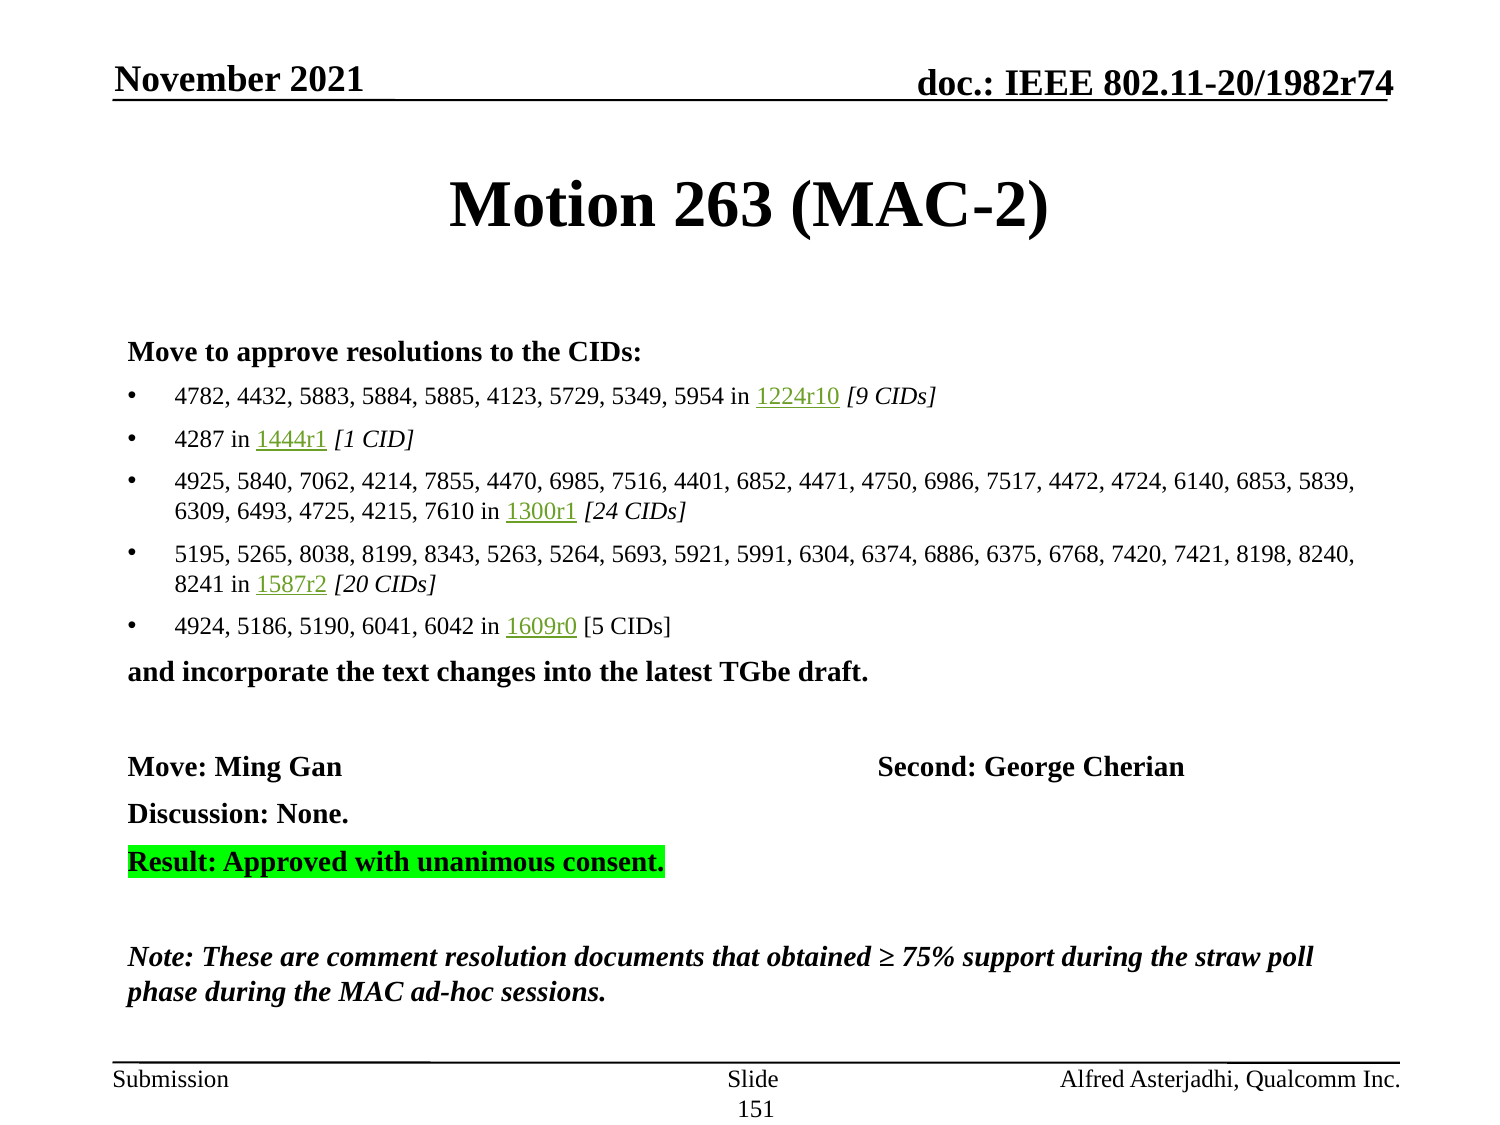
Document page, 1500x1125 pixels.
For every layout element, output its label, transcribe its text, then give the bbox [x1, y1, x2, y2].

footer Alfred Asterjadhi, Qualcomm Inc. [878, 1061, 1402, 1093]
list Move to approve resolutions to the CIDs: 4782, 4432, 5883, 5884, 5885, 4123, 5729, 5349, 5954 in 1224r10 [9 CIDs] 4287 in 1444r1 [1 CID] 4925, 5840, 7062, 4214, 7855, 4470, 6985, 7516, 4401, 6852, 4471, 4750, 6986, 7517, 4472, 4724, 6140, 6853, 5839, 6309, 6493, 4725, 4215, 7610 in 1300r1 [24 CIDs] 5195, 5265, 8038, 8199, 8343, 5263, 5264, 5693, 5921, 5991, 6304, 6374, 6886, 6375, 6768, 7420, 7421, 8198, 8240, 8241 in 1587r2 [20 CIDs] 4924, 5186, 5190, 6041, 6042 in 1609r0 [5 CIDs] and incorporate the text changes into the latest TGbe draft. Move: Ming Gan Second: George Cherian Discussion: None. Result: Approved with unanimous consent. Note: These are comment resolution documents that obtained ≥ 75% support during the straw poll phase during the MAC ad-hoc sessions. [112, 324, 1388, 1063]
slide_number Slide 151 [712, 1061, 800, 1123]
title Motion 263 (MAC-2) [112, 112, 1388, 288]
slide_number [114, 54, 423, 100]
